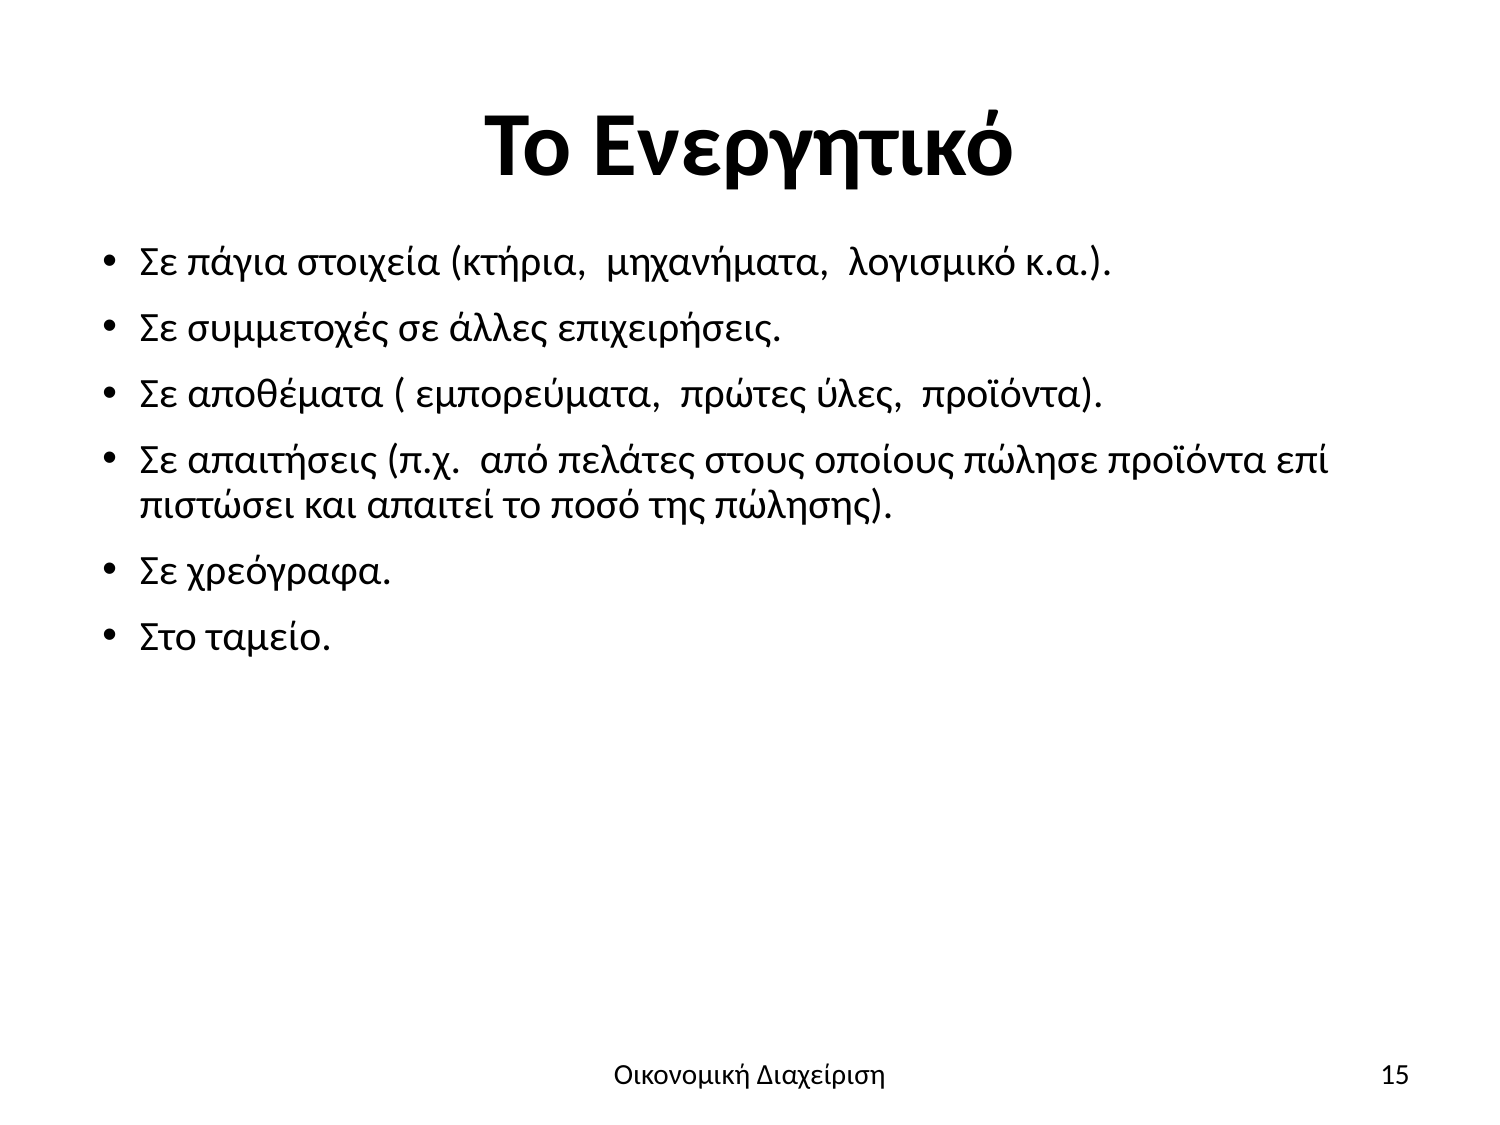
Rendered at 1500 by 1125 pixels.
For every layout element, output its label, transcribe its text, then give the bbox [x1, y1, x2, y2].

footer Οικονομική Διαχείριση [512, 1042, 988, 1103]
slide_number 15 [1074, 1042, 1425, 1103]
title Το Ενεργητικό [75, 45, 1425, 233]
text_box Σε πάγια στοιχεία (κτήρια, μηχανήματα, λογισμικό κ.α.). Σε συμμετοχές σε άλλες επιχειρήσεις. Σε αποθέματα ( εμπορεύματα, πρώτες ύλες, προϊόντα). Σε απαιτήσεις (π.χ. από πελάτες στους οποίους πώλησε προϊόντα επί πιστώσει και απαιτεί το ποσό της πώλησης). Σε χρεόγραφα. Στο ταμείο. [87, 232, 1425, 667]
